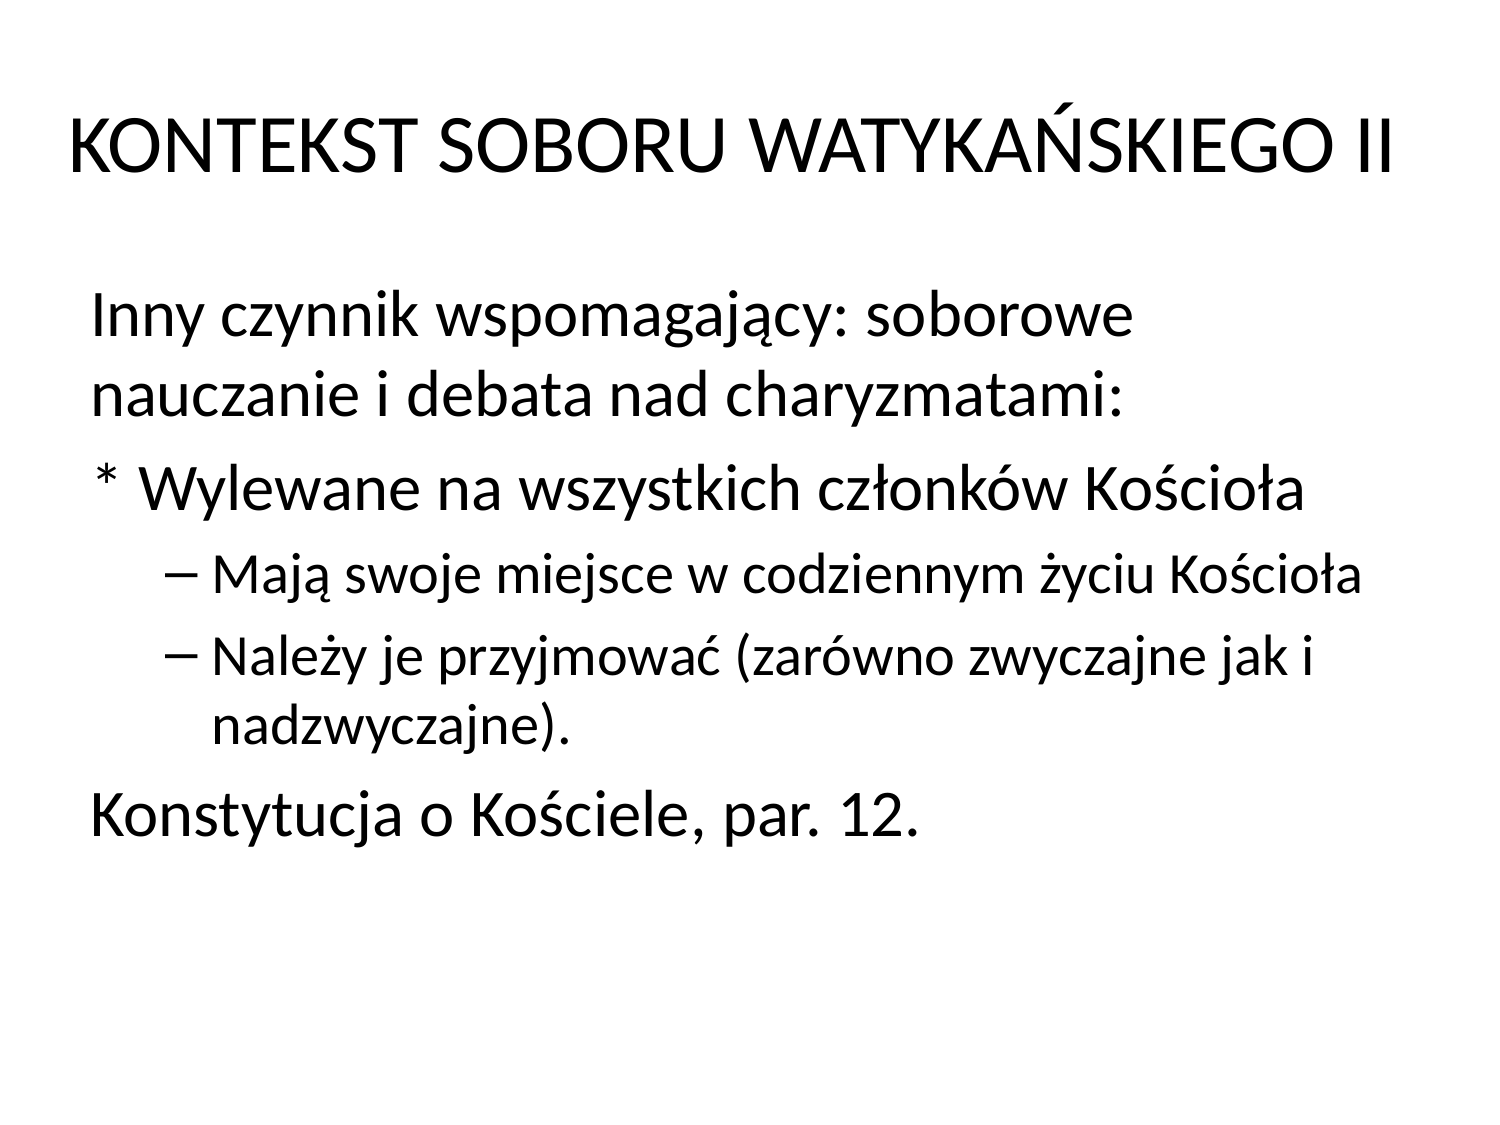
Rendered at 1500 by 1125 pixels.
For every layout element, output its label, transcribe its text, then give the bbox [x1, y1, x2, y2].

title KONTEKST SOBORU WATYKAŃSKIEGO II [40, 44, 1426, 233]
list Inny czynnik wspomagający: soborowe nauczanie i debata nad charyzmatami: * Wylewane na wszystkich członków Kościoła Mają swoje miejsce w codziennym życiu Kościoła Należy je przyjmować (zarówno zwyczajne jak i nadzwyczajne). Konstytucja o Kościele, par. 12. [74, 262, 1426, 1006]
